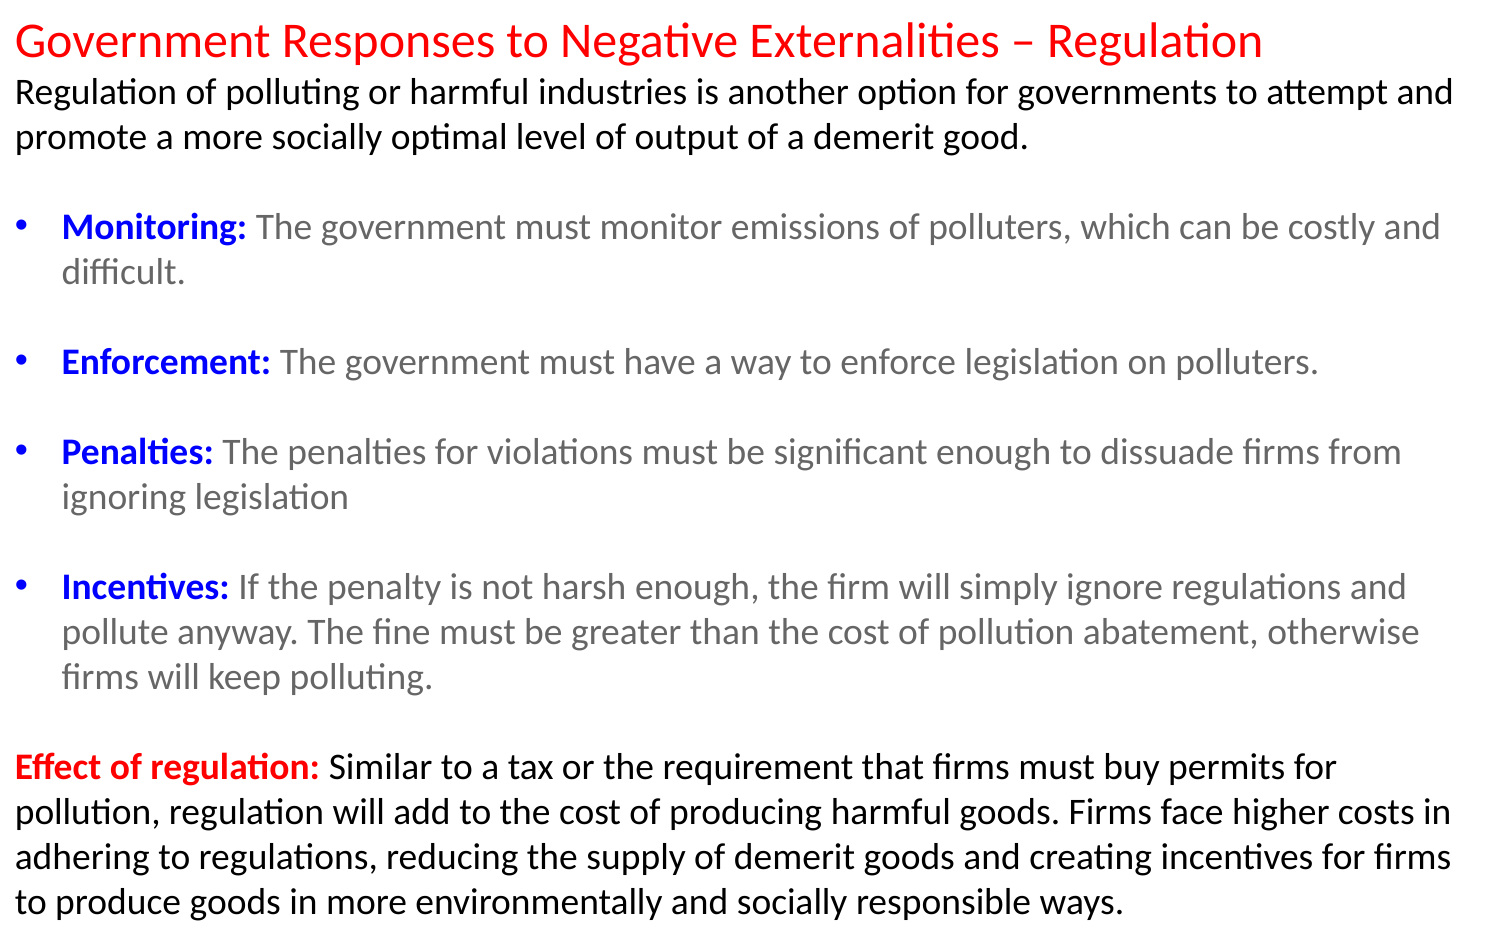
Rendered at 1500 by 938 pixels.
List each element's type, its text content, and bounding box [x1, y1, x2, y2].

text_box Government Responses to Negative Externalities – Regulation Regulation of polluting or harmful industries is another option for governments to attempt and promote a more socially optimal level of output of a demerit good. Monitoring: The government must monitor emissions of polluters, which can be costly and difficult. Enforcement: The government must have a way to enforce legislation on polluters. Penalties: The penalties for violations must be significant enough to dissuade firms from ignoring legislation Incentives: If the penalty is not harsh enough, the firm will simply ignore regulations and pollute anyway. The fine must be greater than the cost of pollution abatement, otherwise firms will keep polluting. Effect of regulation: Similar to a tax or the requirement that firms must buy permits for pollution, regulation will add to the cost of producing harmful goods. Firms face higher costs in adhering to regulations, reducing the supply of demerit goods and creating incentives for firms to produce goods in more environmentally and socially responsible ways. [0, 0, 1500, 930]
